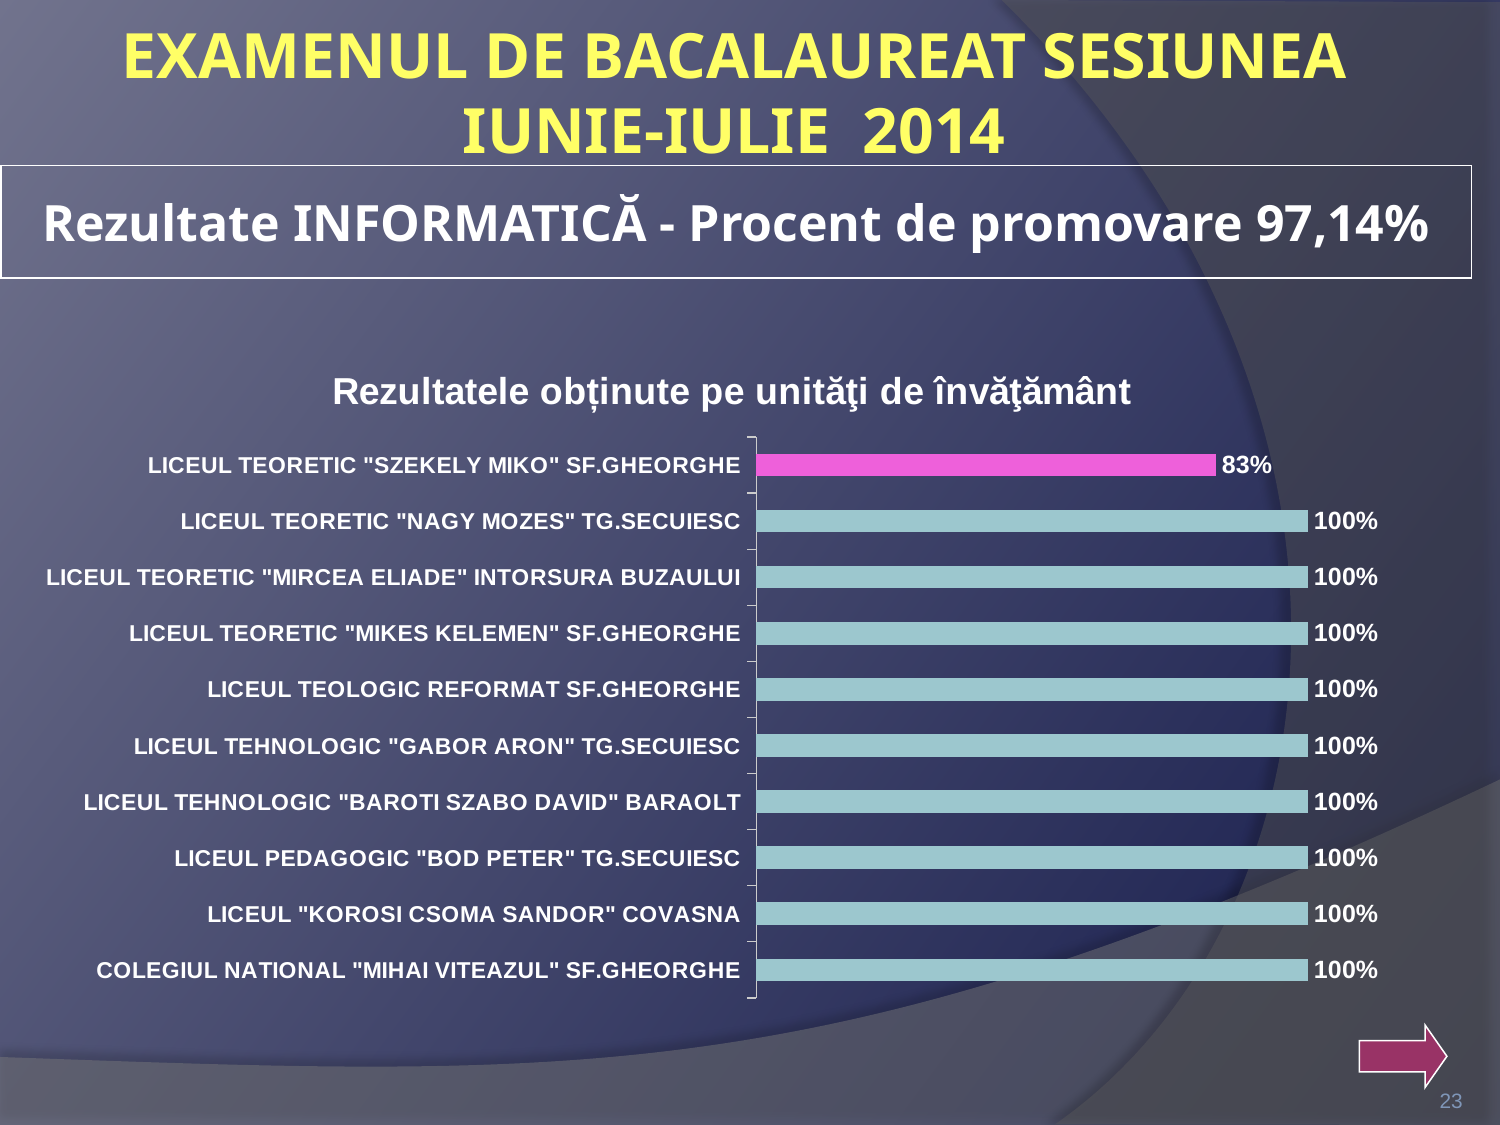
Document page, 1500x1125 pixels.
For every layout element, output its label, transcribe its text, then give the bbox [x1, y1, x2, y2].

slide_number 23 [1337, 1053, 1463, 1114]
text_box [1359, 1025, 1445, 1053]
text_box Rezultate INFORMATICĂ - Procent de promovare 97,14% [0, 165, 1472, 279]
chart [17, 337, 1448, 1012]
text_box EXAMENUL DE BACALAUREAT SESIUNEA IUNIE-IULIE 2014 [0, 19, 1472, 165]
